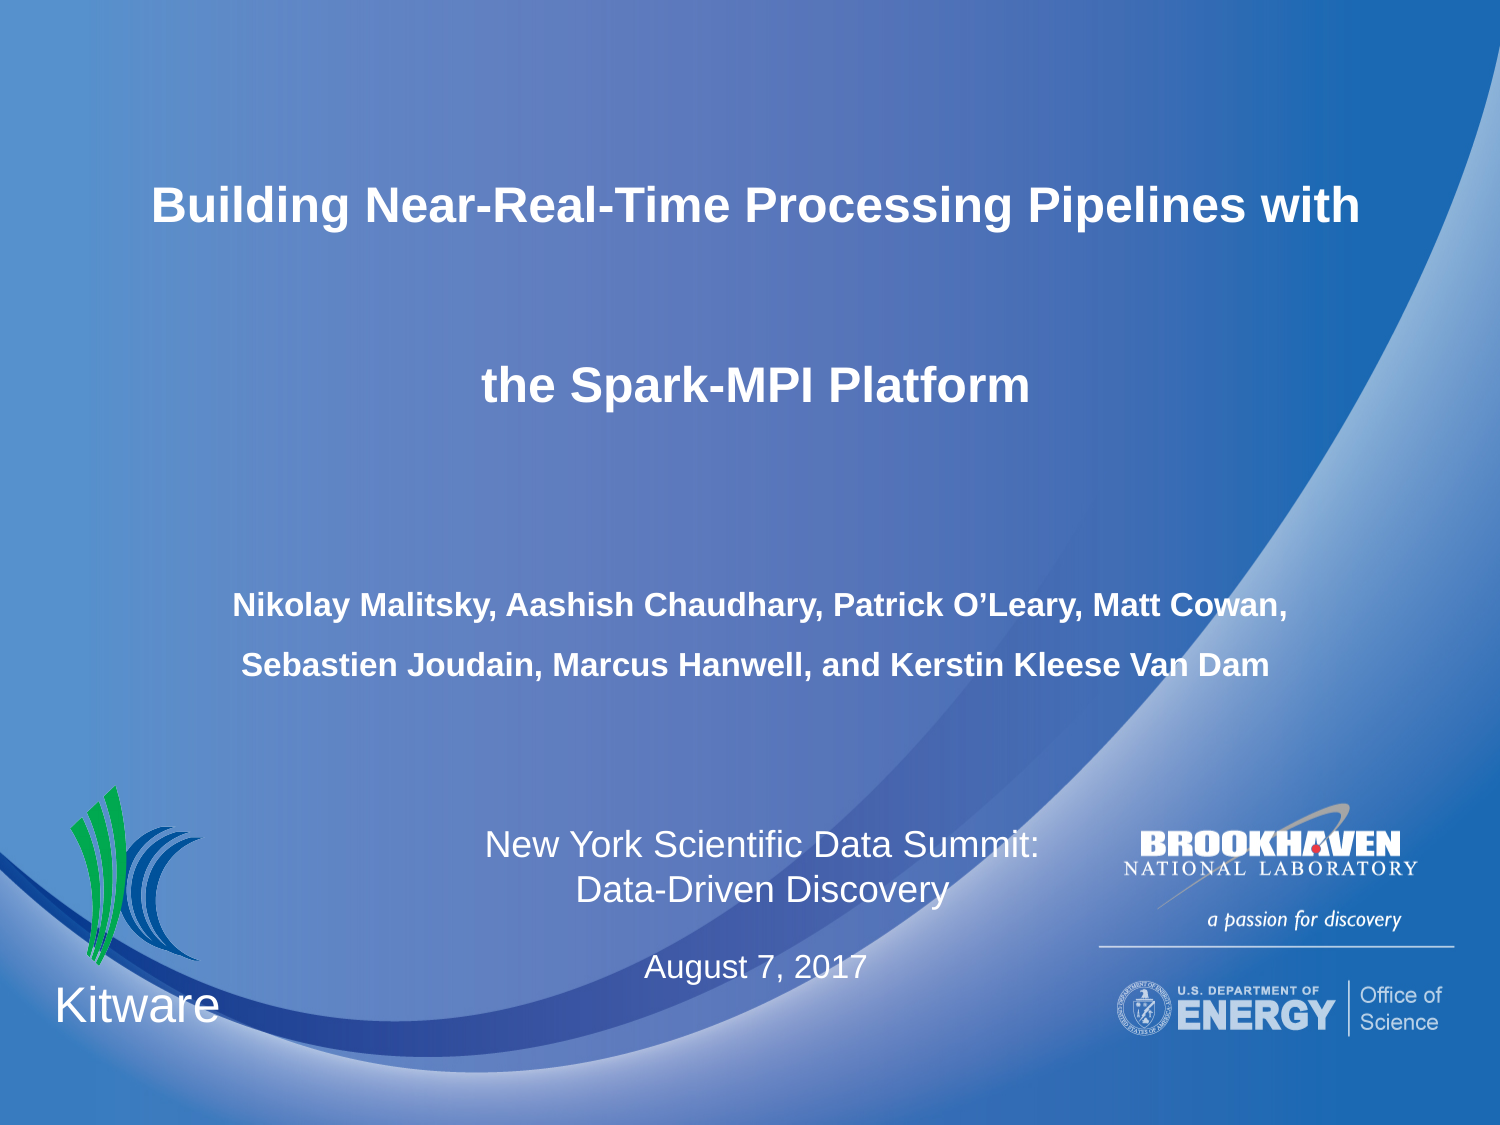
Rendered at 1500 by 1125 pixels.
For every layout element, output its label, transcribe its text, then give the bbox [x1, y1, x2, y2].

text_box New York Scientific Data Summit: Data-Driven Discovery [469, 812, 1056, 918]
text_box Kitware [39, 965, 236, 1040]
title Building Near-Real-Time Processing Pipelines with the Spark-MPI Platform Nikolay Malitsky, Aashish Chaudhary, Patrick O’Leary, Matt Cowan, Sebastien Joudain, Marcus Hanwell, and Kerstin Kleese Van Dam [131, 400, 1382, 751]
picture [0, 0, 1500, 1125]
text_box August 7, 2017 [629, 937, 884, 993]
